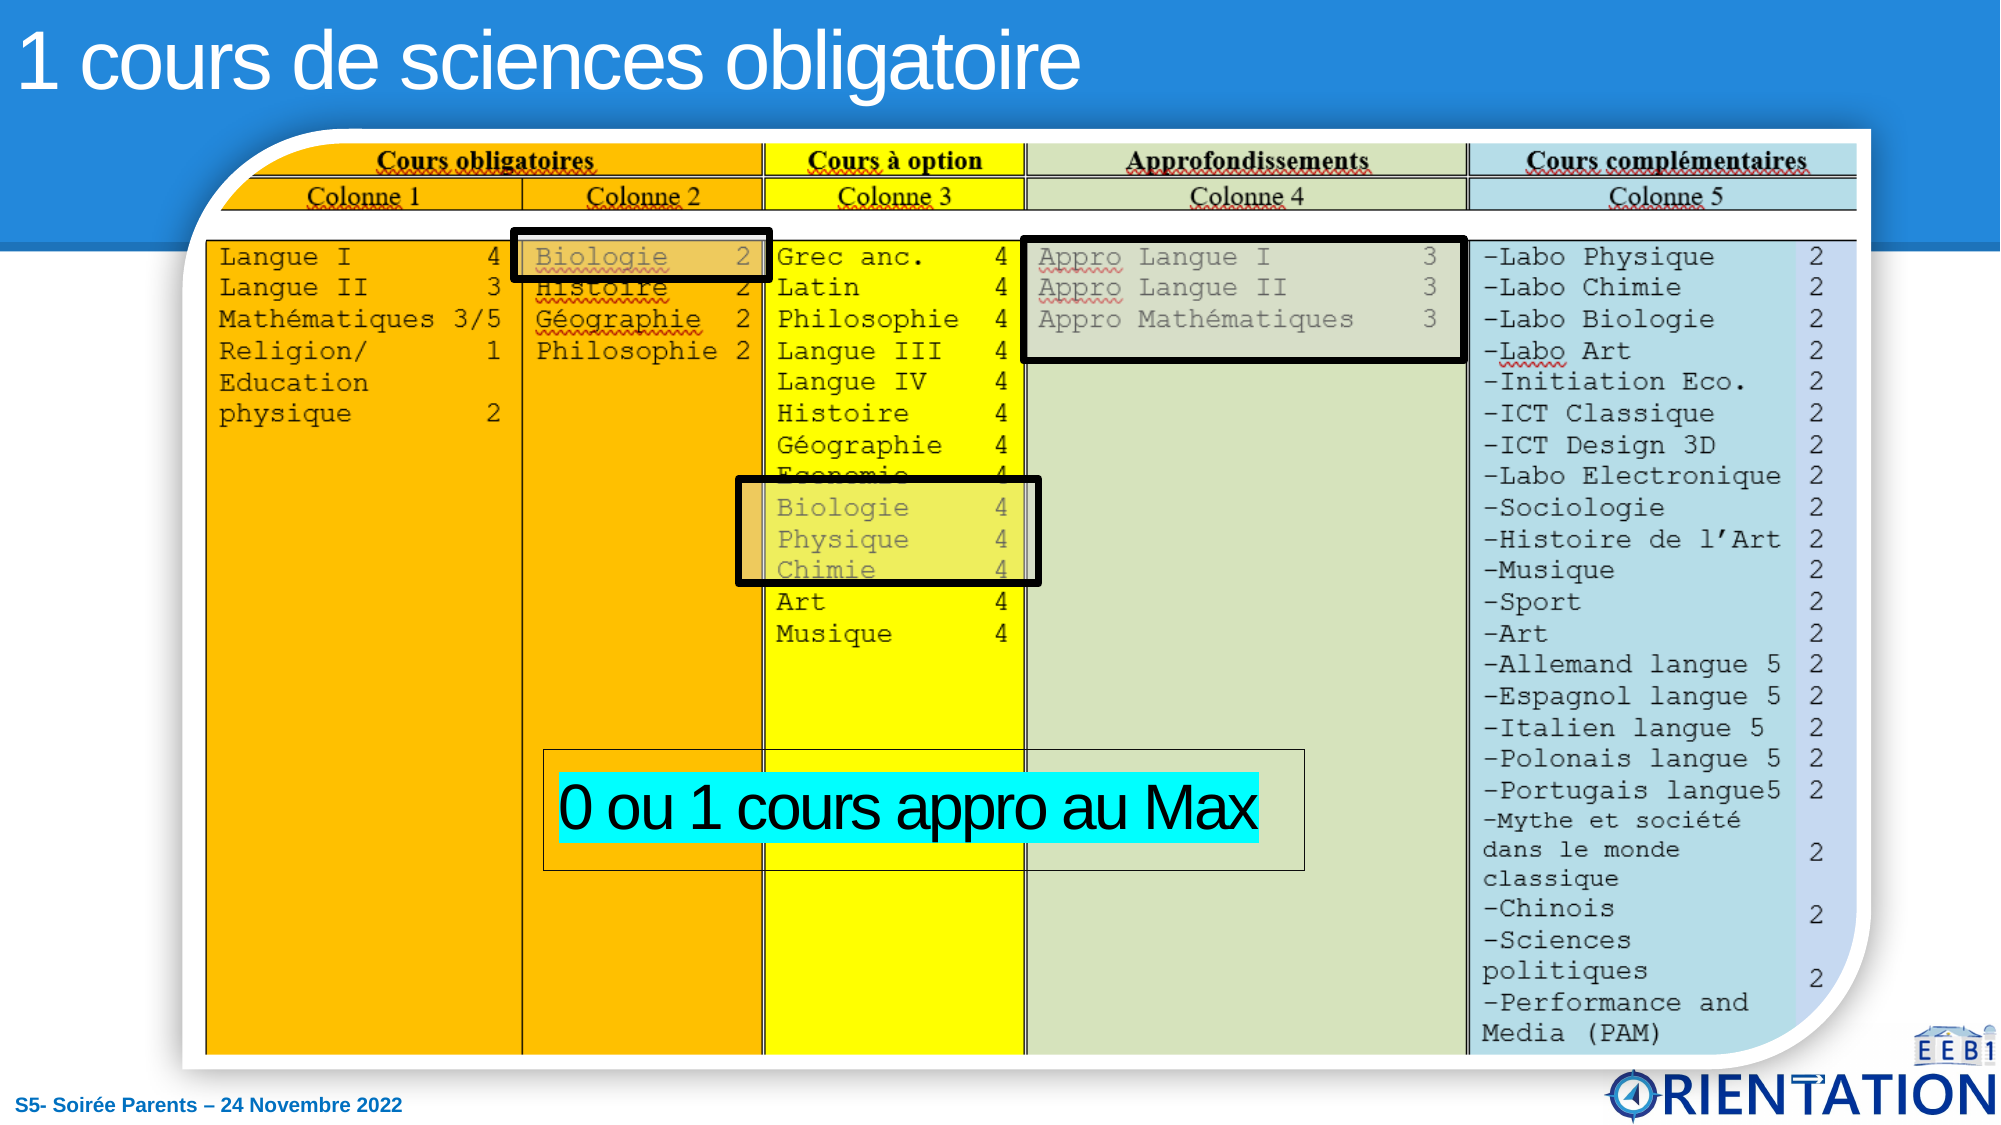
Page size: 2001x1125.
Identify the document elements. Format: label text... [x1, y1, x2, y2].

text_box S5- Soirée Parents – 24 Novembre 2022 [0, 1084, 515, 1125]
picture [189, 135, 2000, 1125]
title 1 cours de sciences obligatoire [0, 0, 2000, 114]
